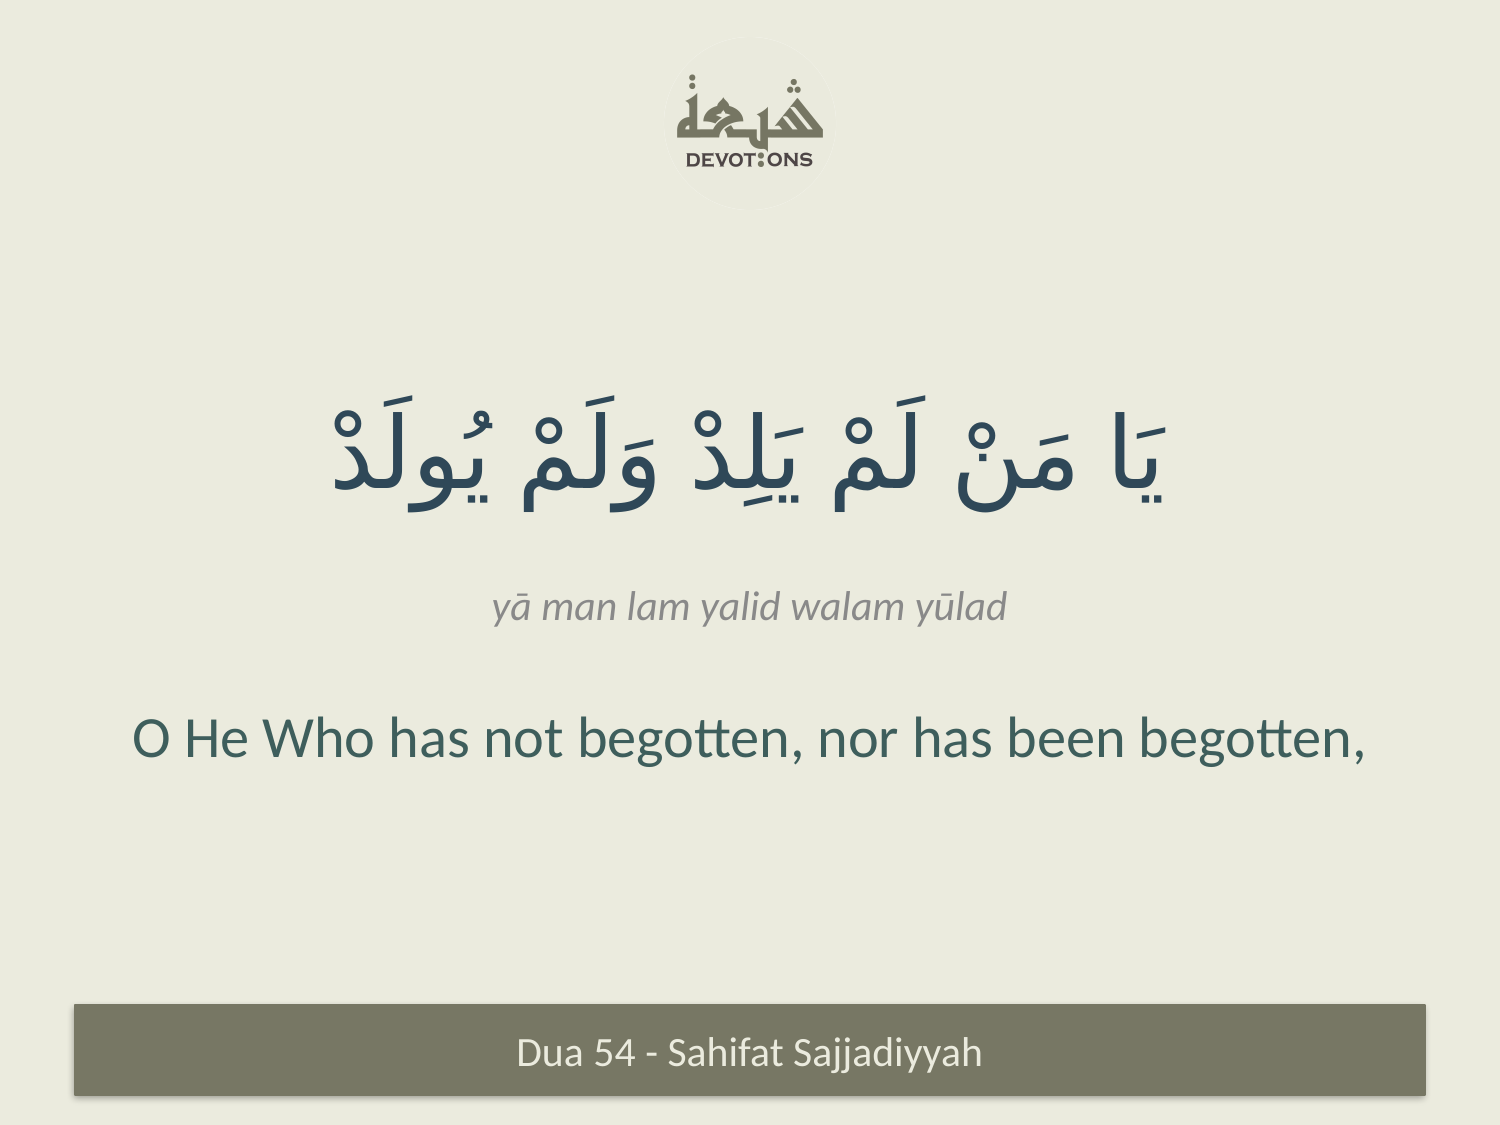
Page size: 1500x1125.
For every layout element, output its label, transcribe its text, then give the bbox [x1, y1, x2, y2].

text_box [74, 1004, 1426, 1096]
picture [656, 29, 844, 218]
text_box Dua 54 - Sahifat Sajjadiyyah [501, 1017, 999, 1083]
text_box يَا مَنْ لَمْ يَلِدْ وَلَمْ يُولَدْ yā man lam yalid walam yūlad O He Who has not begotten, nor has been begotten, [74, 381, 1425, 776]
